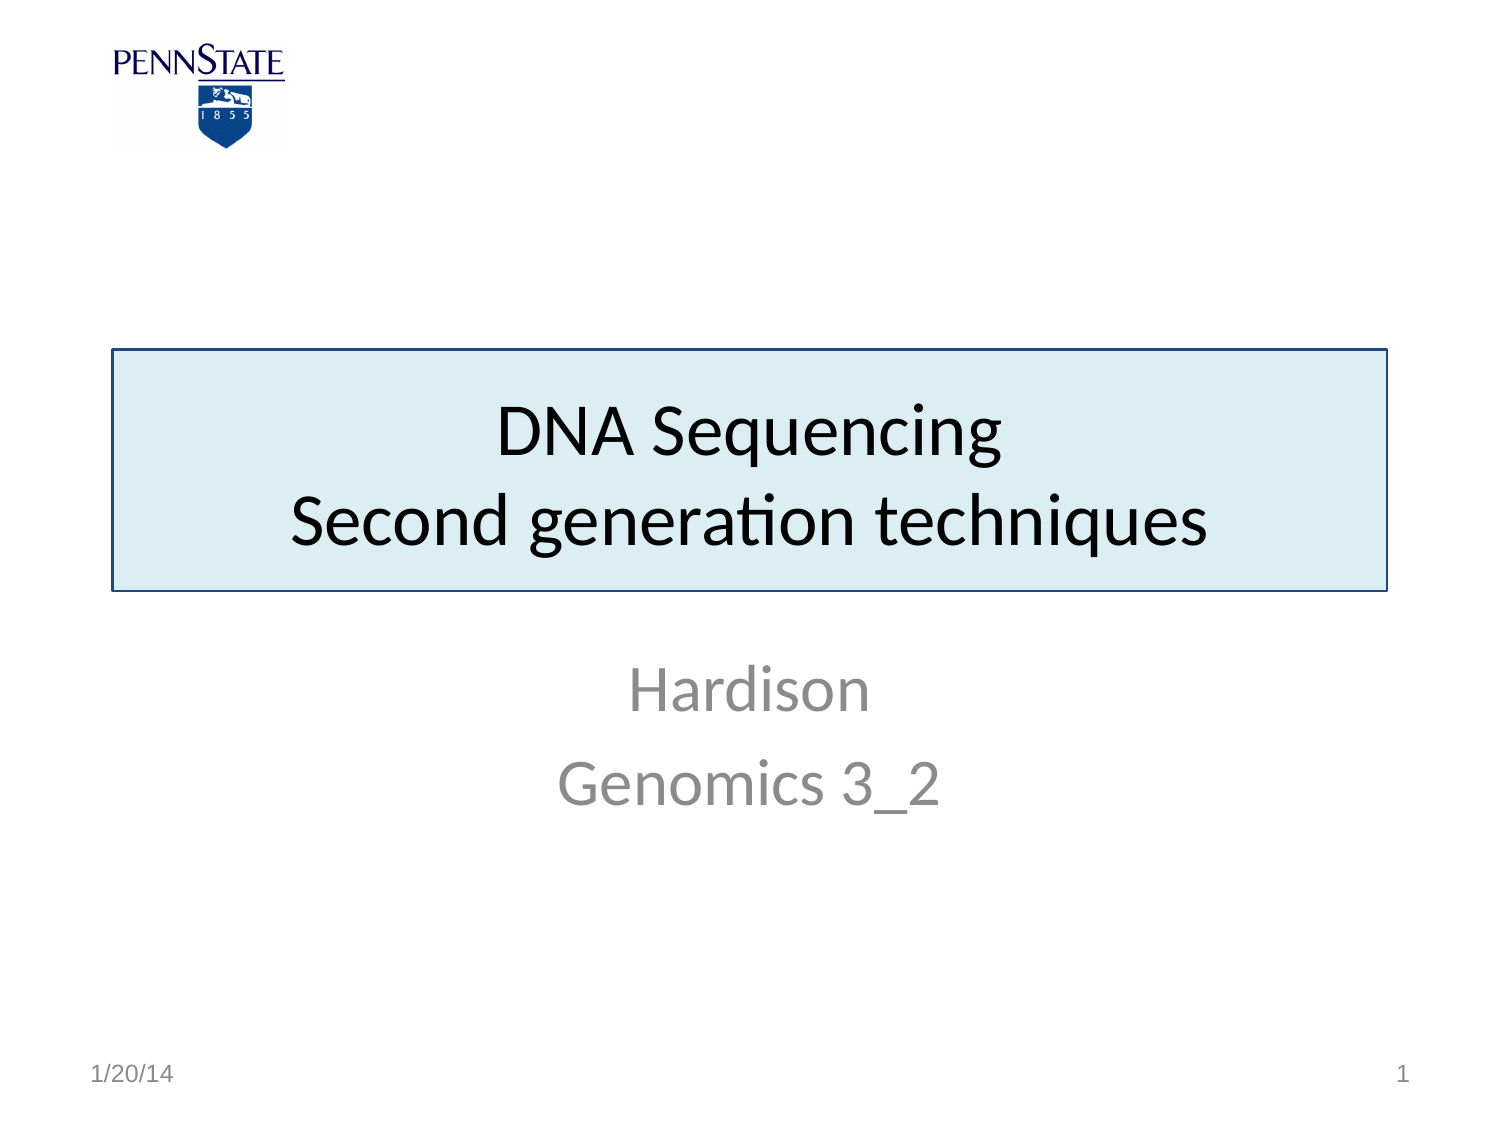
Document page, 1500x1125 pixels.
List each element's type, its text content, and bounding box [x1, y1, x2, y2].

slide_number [75, 1042, 425, 1103]
title DNA Sequencing Second generation techniques [111, 348, 1388, 592]
subtitle Hardison Genomics 3_2 [225, 637, 1275, 925]
slide_number 1 [1074, 1042, 1425, 1103]
picture [112, 43, 285, 150]
